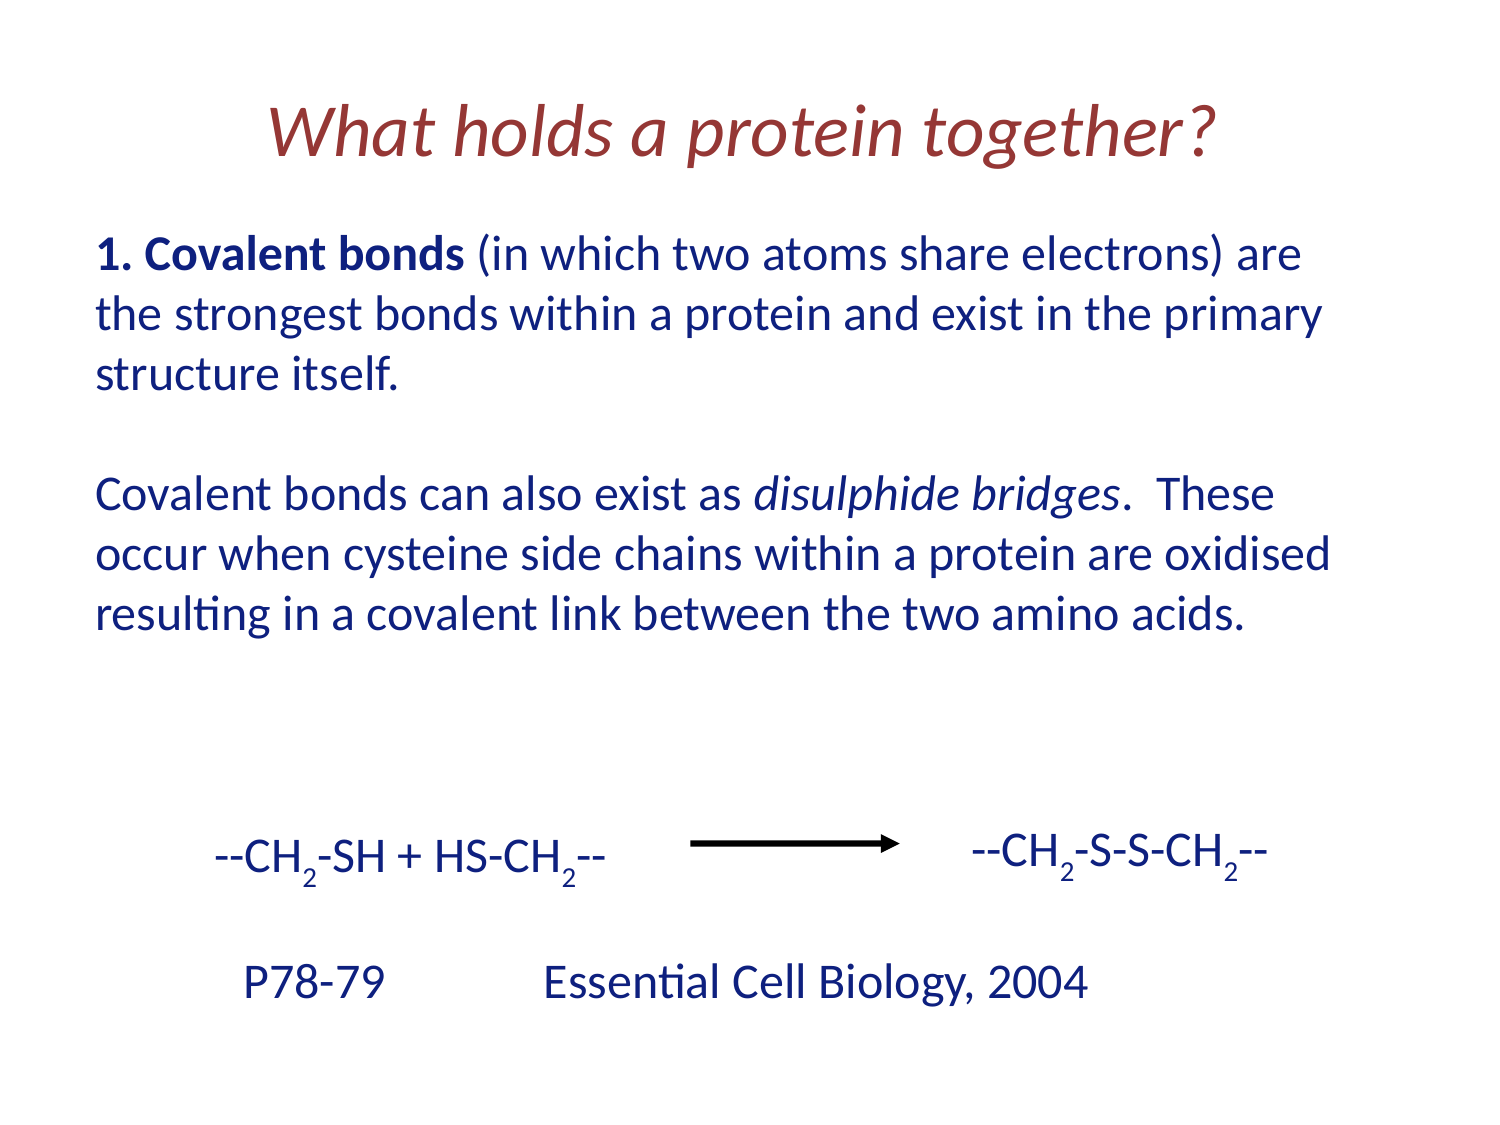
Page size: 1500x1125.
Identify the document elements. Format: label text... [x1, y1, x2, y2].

text_box --CH2-SH + HS-CH2-- [199, 815, 645, 901]
text_box --CH2-S-S-CH2-- [956, 809, 1296, 895]
text_box P78-79 Essential Cell Biology, 2004 [229, 940, 1104, 1016]
text_box [690, 837, 900, 850]
text_box What holds a protein together? [251, 74, 1234, 180]
text_box 1. Covalent bonds (in which two atoms share electrons) are the strongest bonds within a protein and exist in the primary structure itself. Covalent bonds can also exist as disulphide bridges. These occur when cysteine side chains within a protein are oxidised resulting in a covalent link between the two amino acids. [80, 212, 1367, 648]
